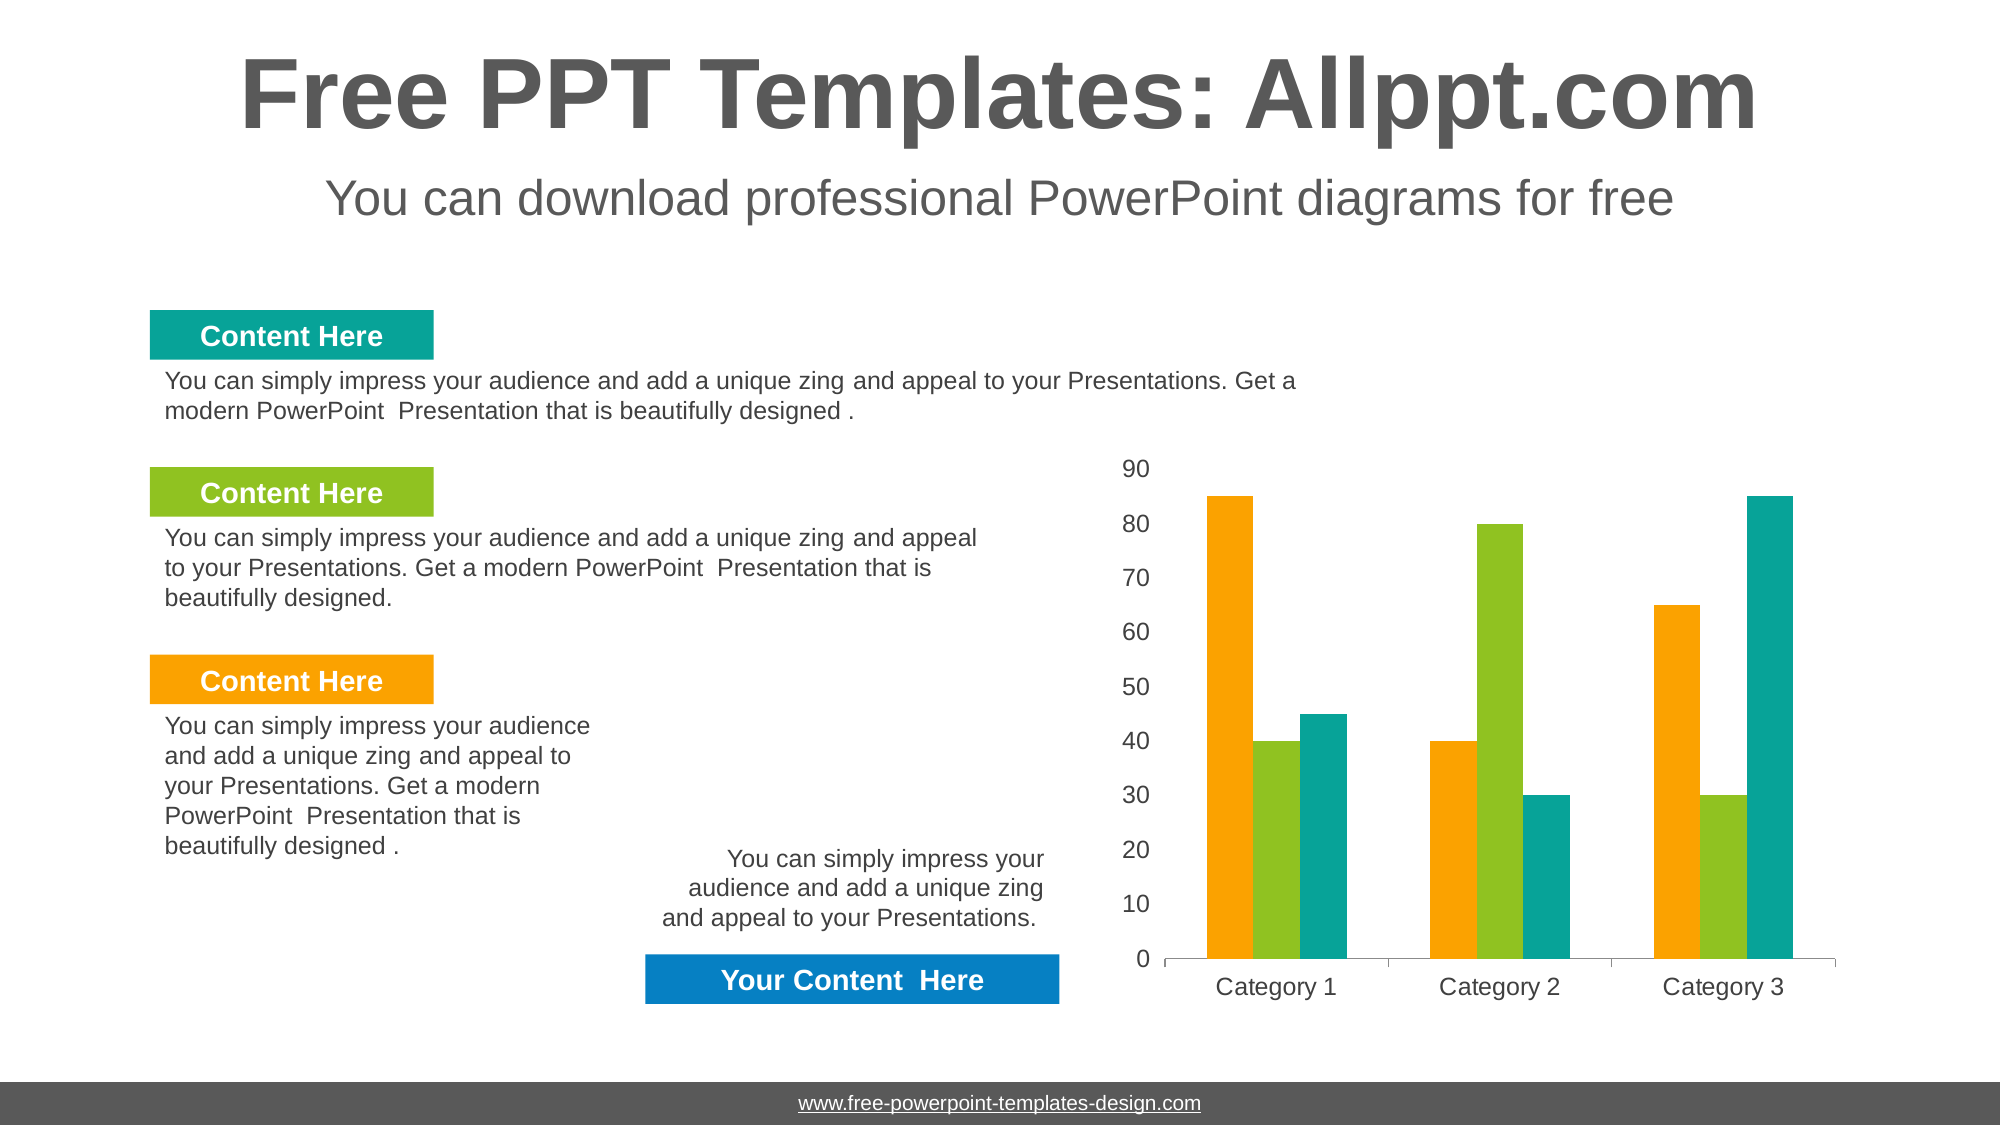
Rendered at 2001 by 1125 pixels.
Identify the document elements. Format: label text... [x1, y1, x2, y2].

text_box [149, 654, 612, 869]
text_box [149, 466, 1000, 621]
text_box You can simply impress your audience and add a unique zing and appeal to your Presentations. [645, 834, 1060, 940]
title Free PPT Templates: Allppt.com [0, 32, 2000, 161]
list You can download professional PowerPoint diagrams for free [0, 164, 2000, 234]
text_box www.free-powerpoint-templates-design.com [0, 1082, 2000, 1123]
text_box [149, 309, 1404, 434]
text_box Your Content Here [645, 954, 1060, 1004]
chart [1107, 444, 1851, 1012]
